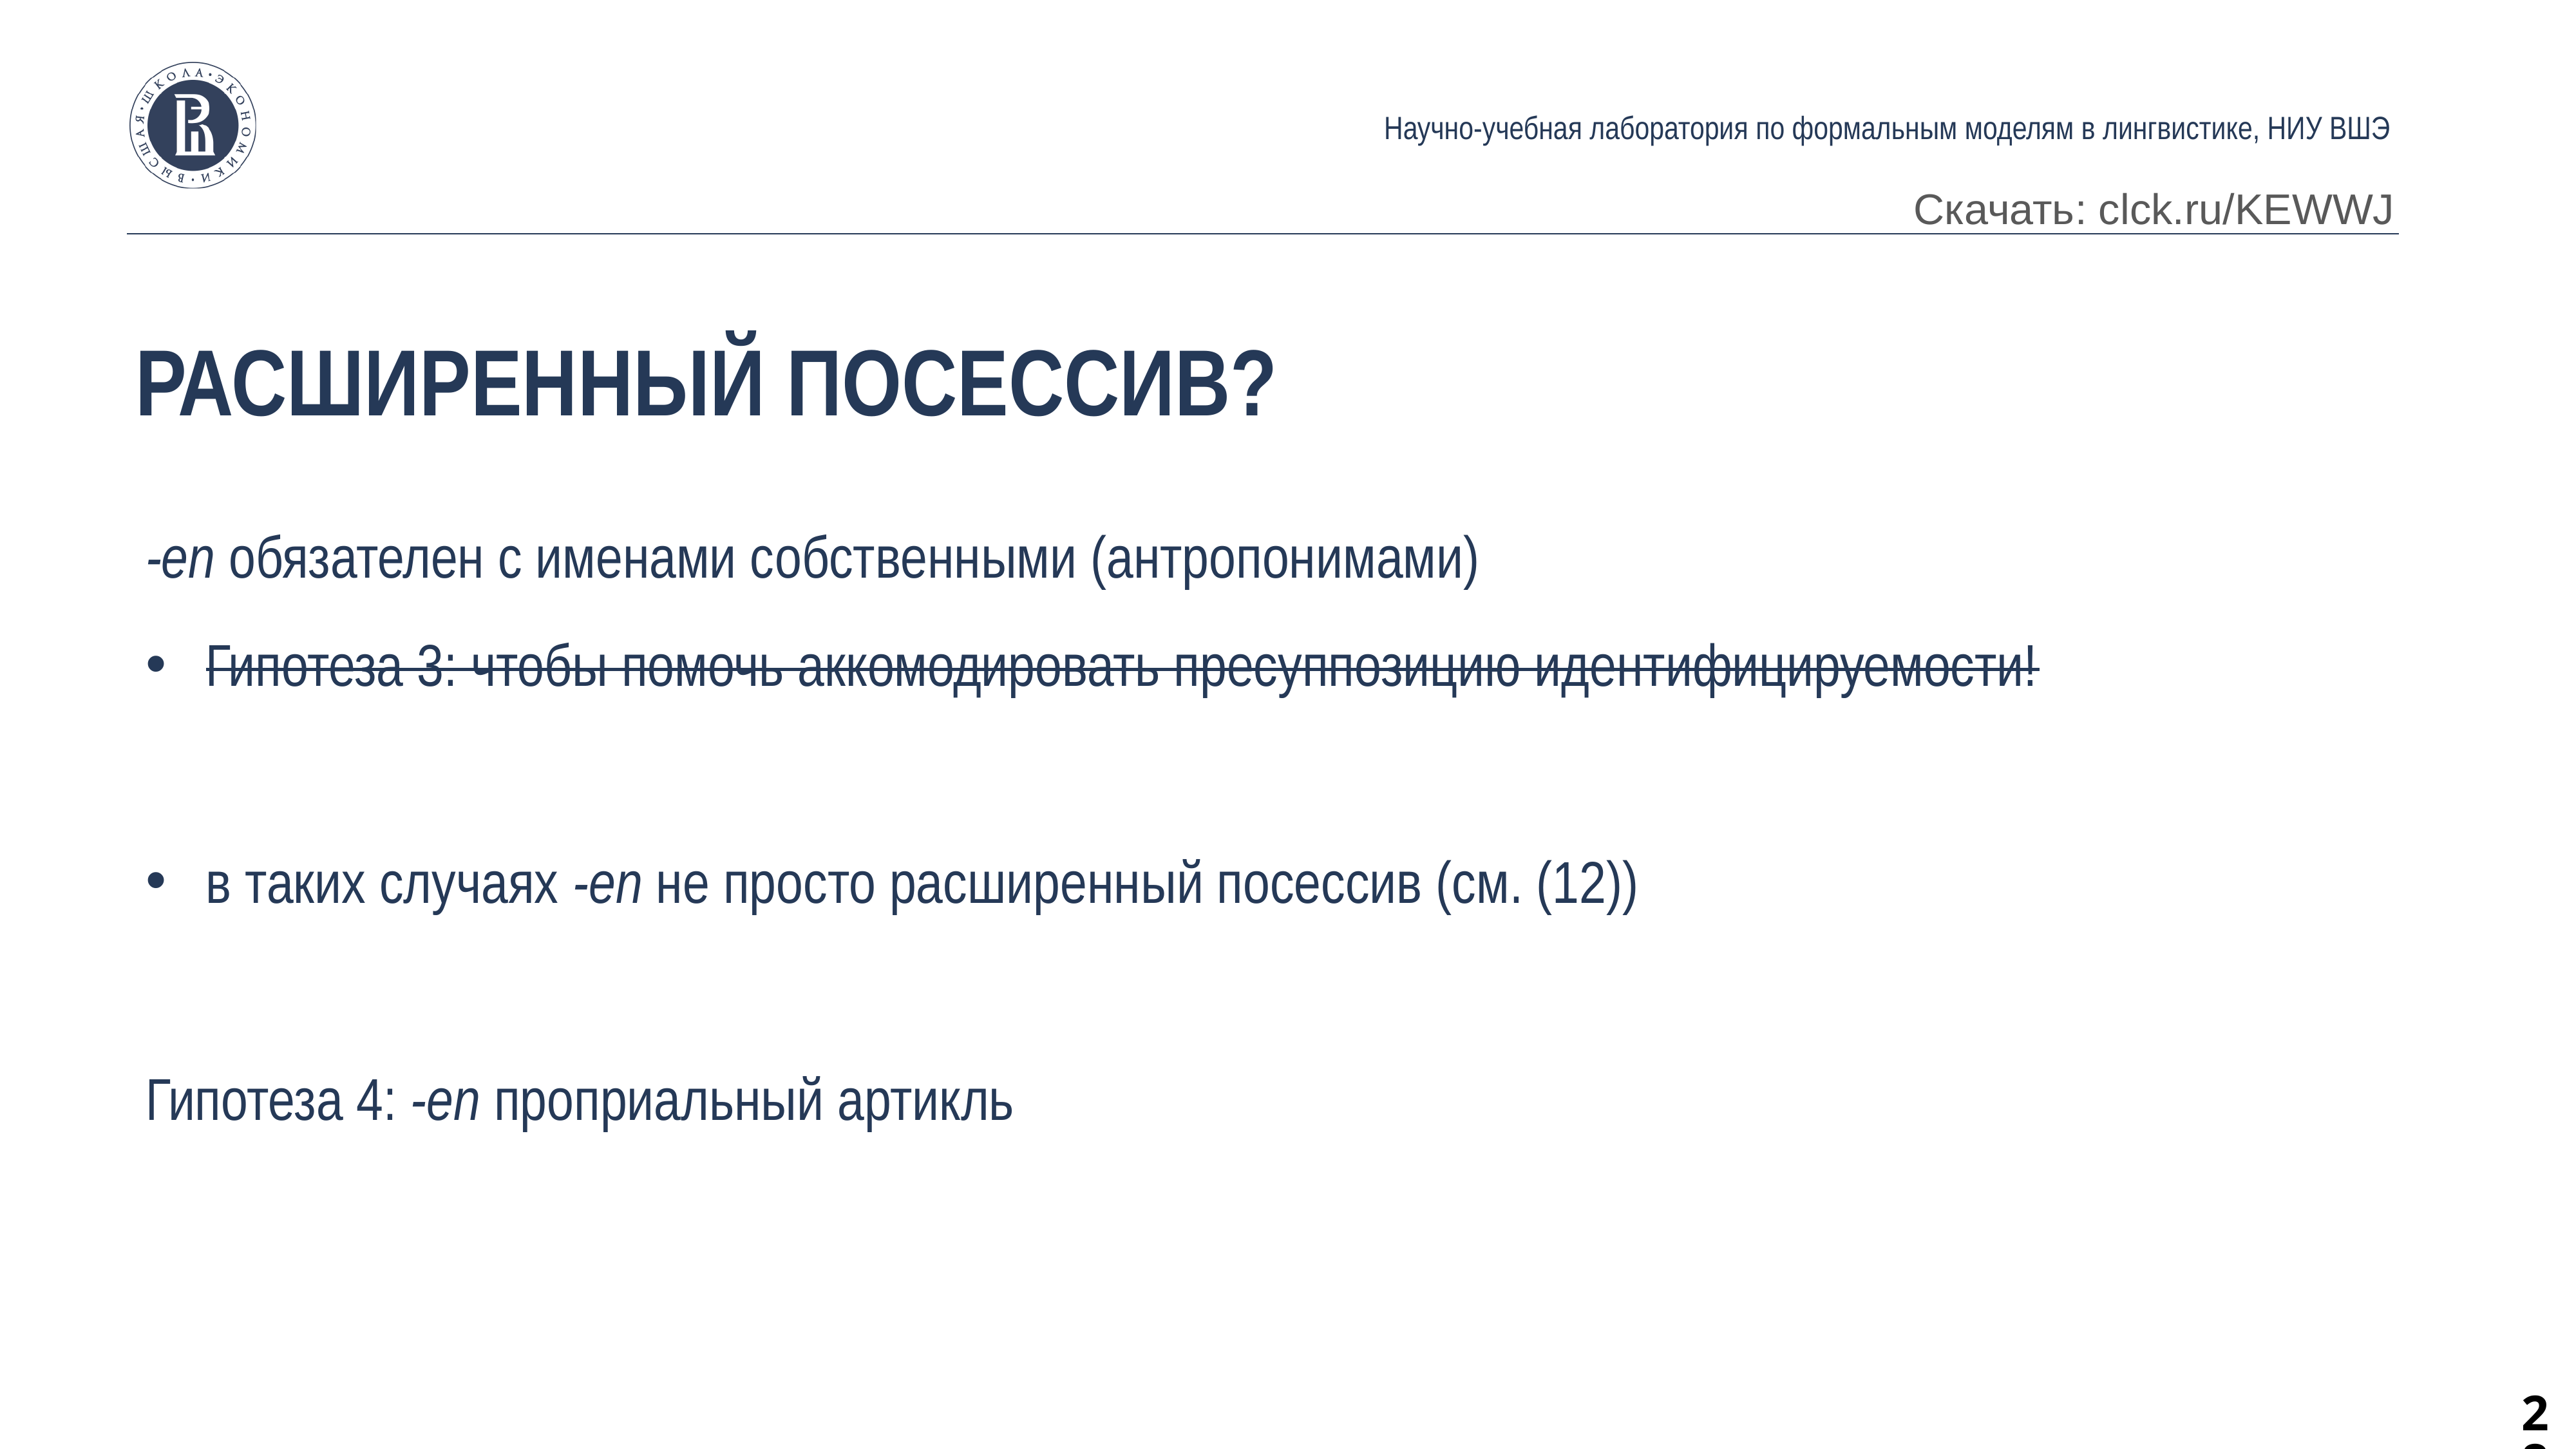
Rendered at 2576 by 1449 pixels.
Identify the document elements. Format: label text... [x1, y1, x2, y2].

text_box Научно-учебная лаборатория по формальным моделям в лингвистике, НИУ ВШЭ [1198, 100, 2399, 154]
slide_number 28 [2513, 1374, 2557, 1449]
picture [129, 62, 256, 189]
text_box -en обязателен с именами собственными (антропонимами) Гипотеза 3: чтобы помочь аккомодировать пресуппозицию идентифицируемости! в таких случаях -en не просто расширенный посессив (см. (12)) Гипотеза 4: -en проприальный артикль [138, 511, 2410, 1425]
text_box Расширенный посессив? [128, 314, 2400, 559]
text_box Скачать: clck.ru/KEWWJ [1904, 176, 2576, 291]
